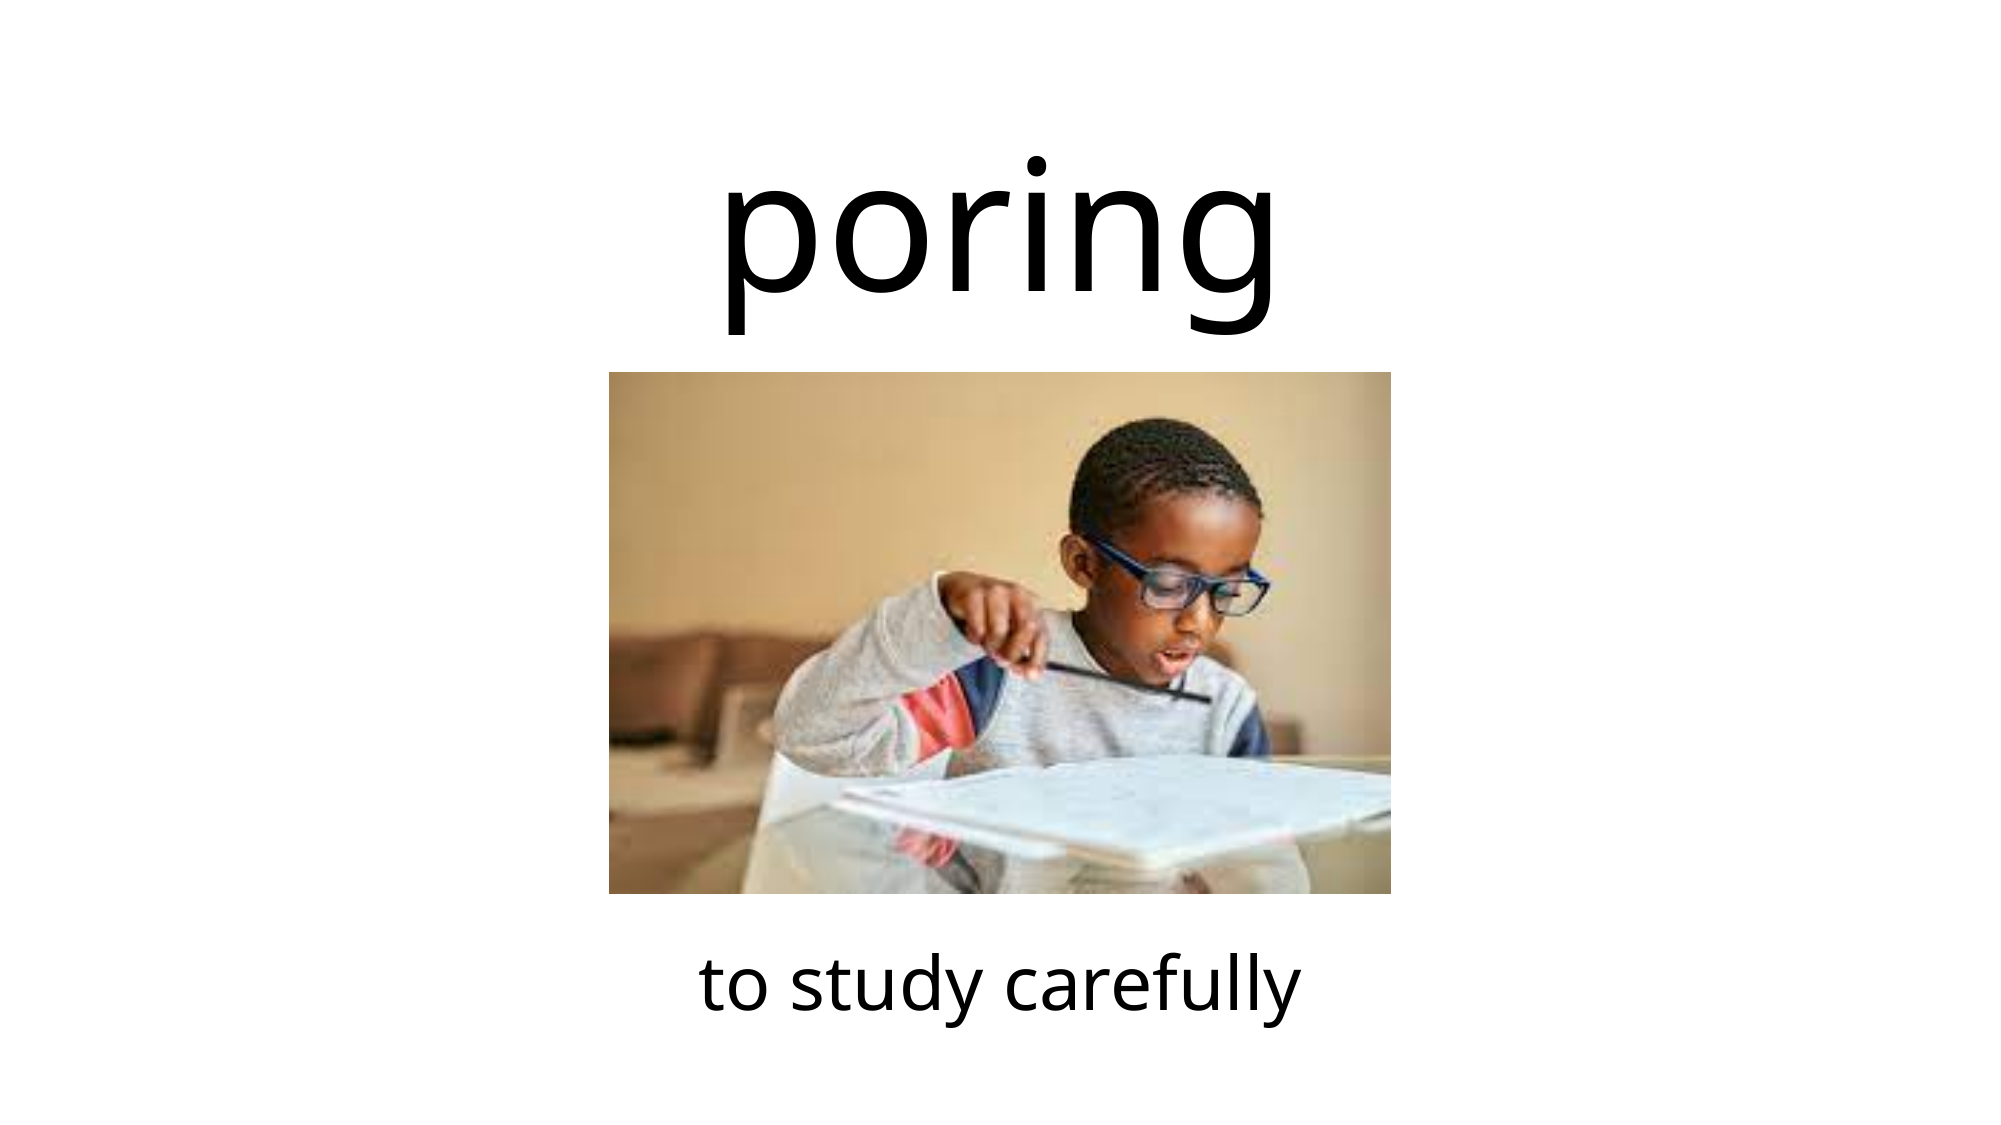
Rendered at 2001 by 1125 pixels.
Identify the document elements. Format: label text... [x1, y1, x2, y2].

picture [609, 372, 1391, 894]
title poring [249, 184, 1750, 339]
text_box to study carefully [249, 928, 1750, 1123]
